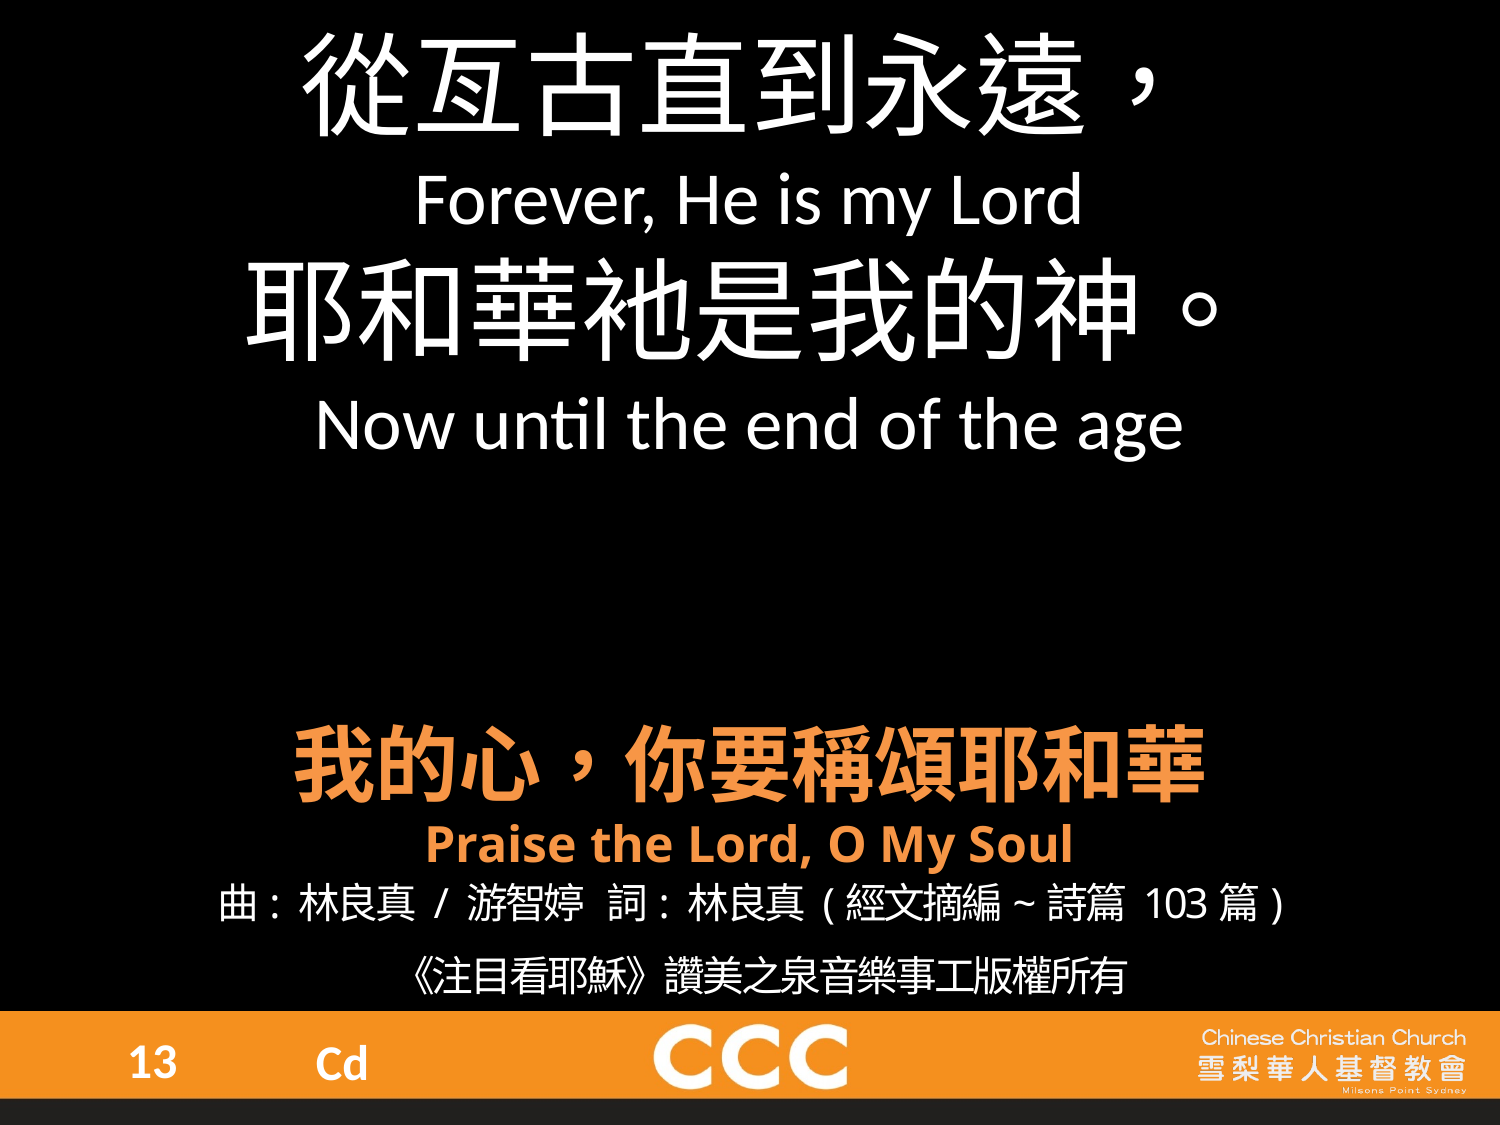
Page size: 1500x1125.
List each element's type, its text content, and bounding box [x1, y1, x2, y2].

text_box Cd [301, 1023, 431, 1099]
slide_number 13 [112, 1020, 215, 1094]
picture [0, 1011, 1500, 1125]
text_box 我的心，你要稱頌耶和華 Praise the Lord, O My Soul [0, 704, 1500, 880]
text_box 從亙古直到永遠， Forever, He is my Lord 耶和華衪是我的神。 Now until the end of the age [0, 7, 1500, 472]
text_box 曲: 林良真 / 游智婷 詞: 林良真 (經文摘編~詩篇 103篇) 《注目看耶穌》讚美之泉音樂事工版權所有 [53, 869, 1471, 1008]
